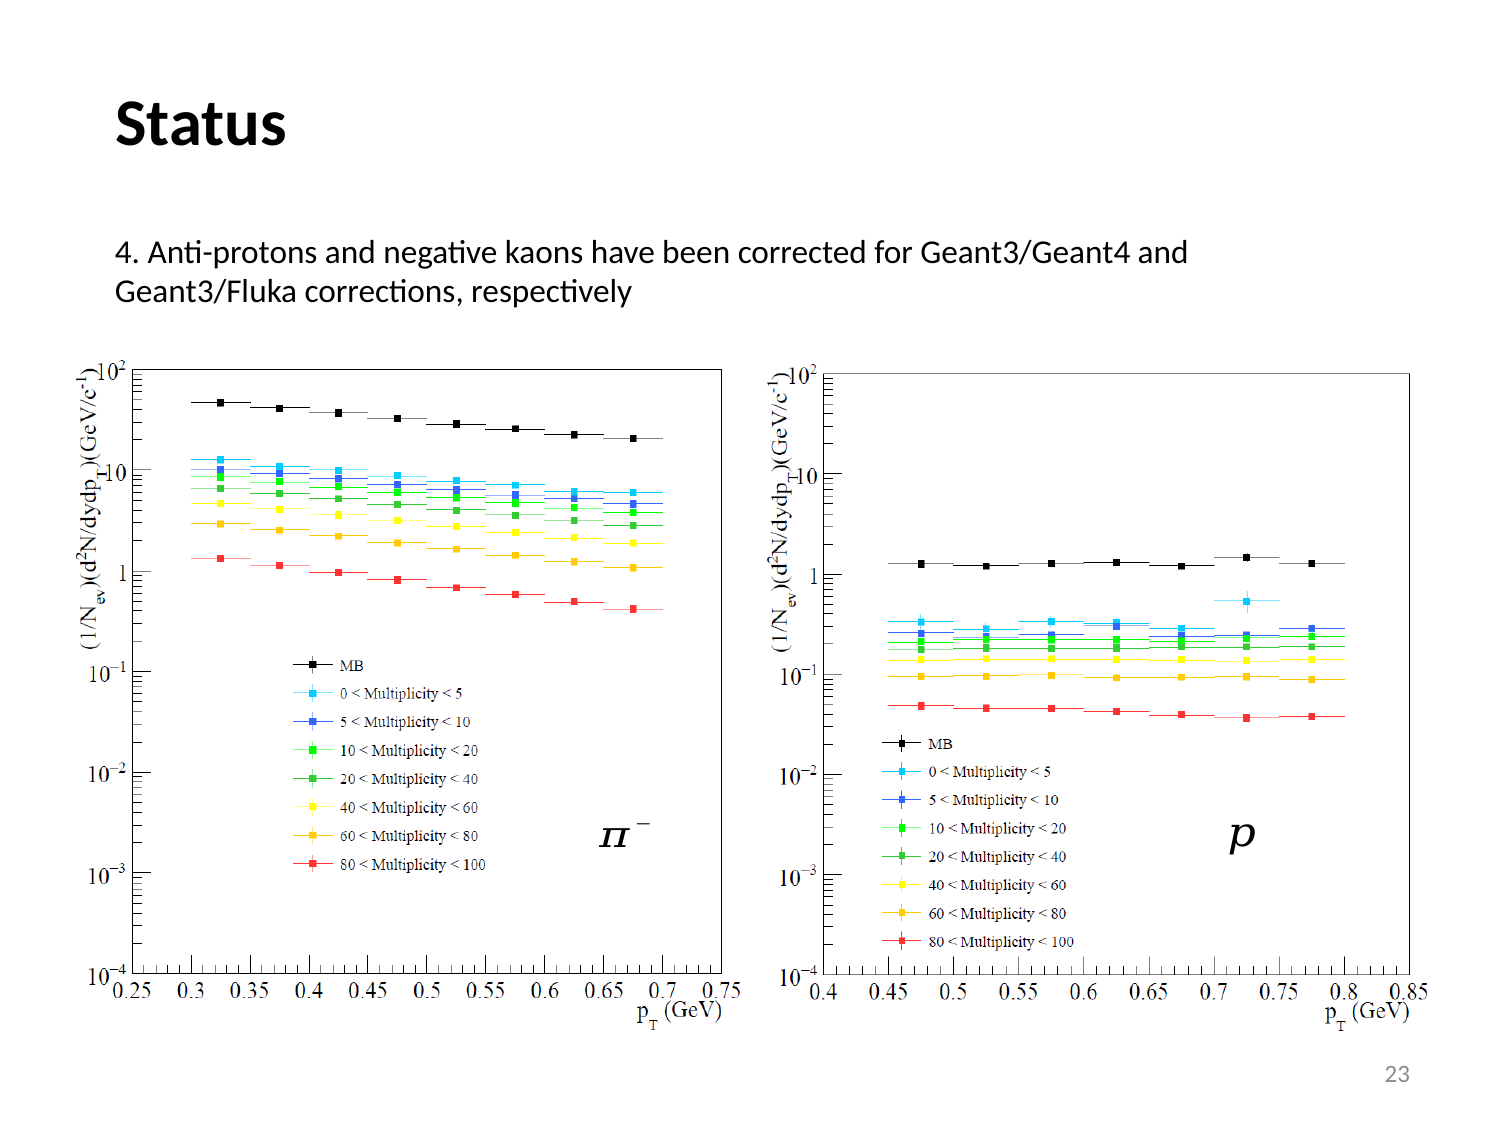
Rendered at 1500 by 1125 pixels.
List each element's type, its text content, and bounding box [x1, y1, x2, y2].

slide_number 23 [1074, 1045, 1425, 1103]
text_box [71, 79, 1294, 173]
text_box Status [100, 79, 491, 158]
picture [72, 349, 1439, 1036]
text_box 4. Anti-protons and negative kaons have been corrected for Geant3/Geant4 and Geant3/Fluka corrections, respectively [100, 222, 1270, 317]
